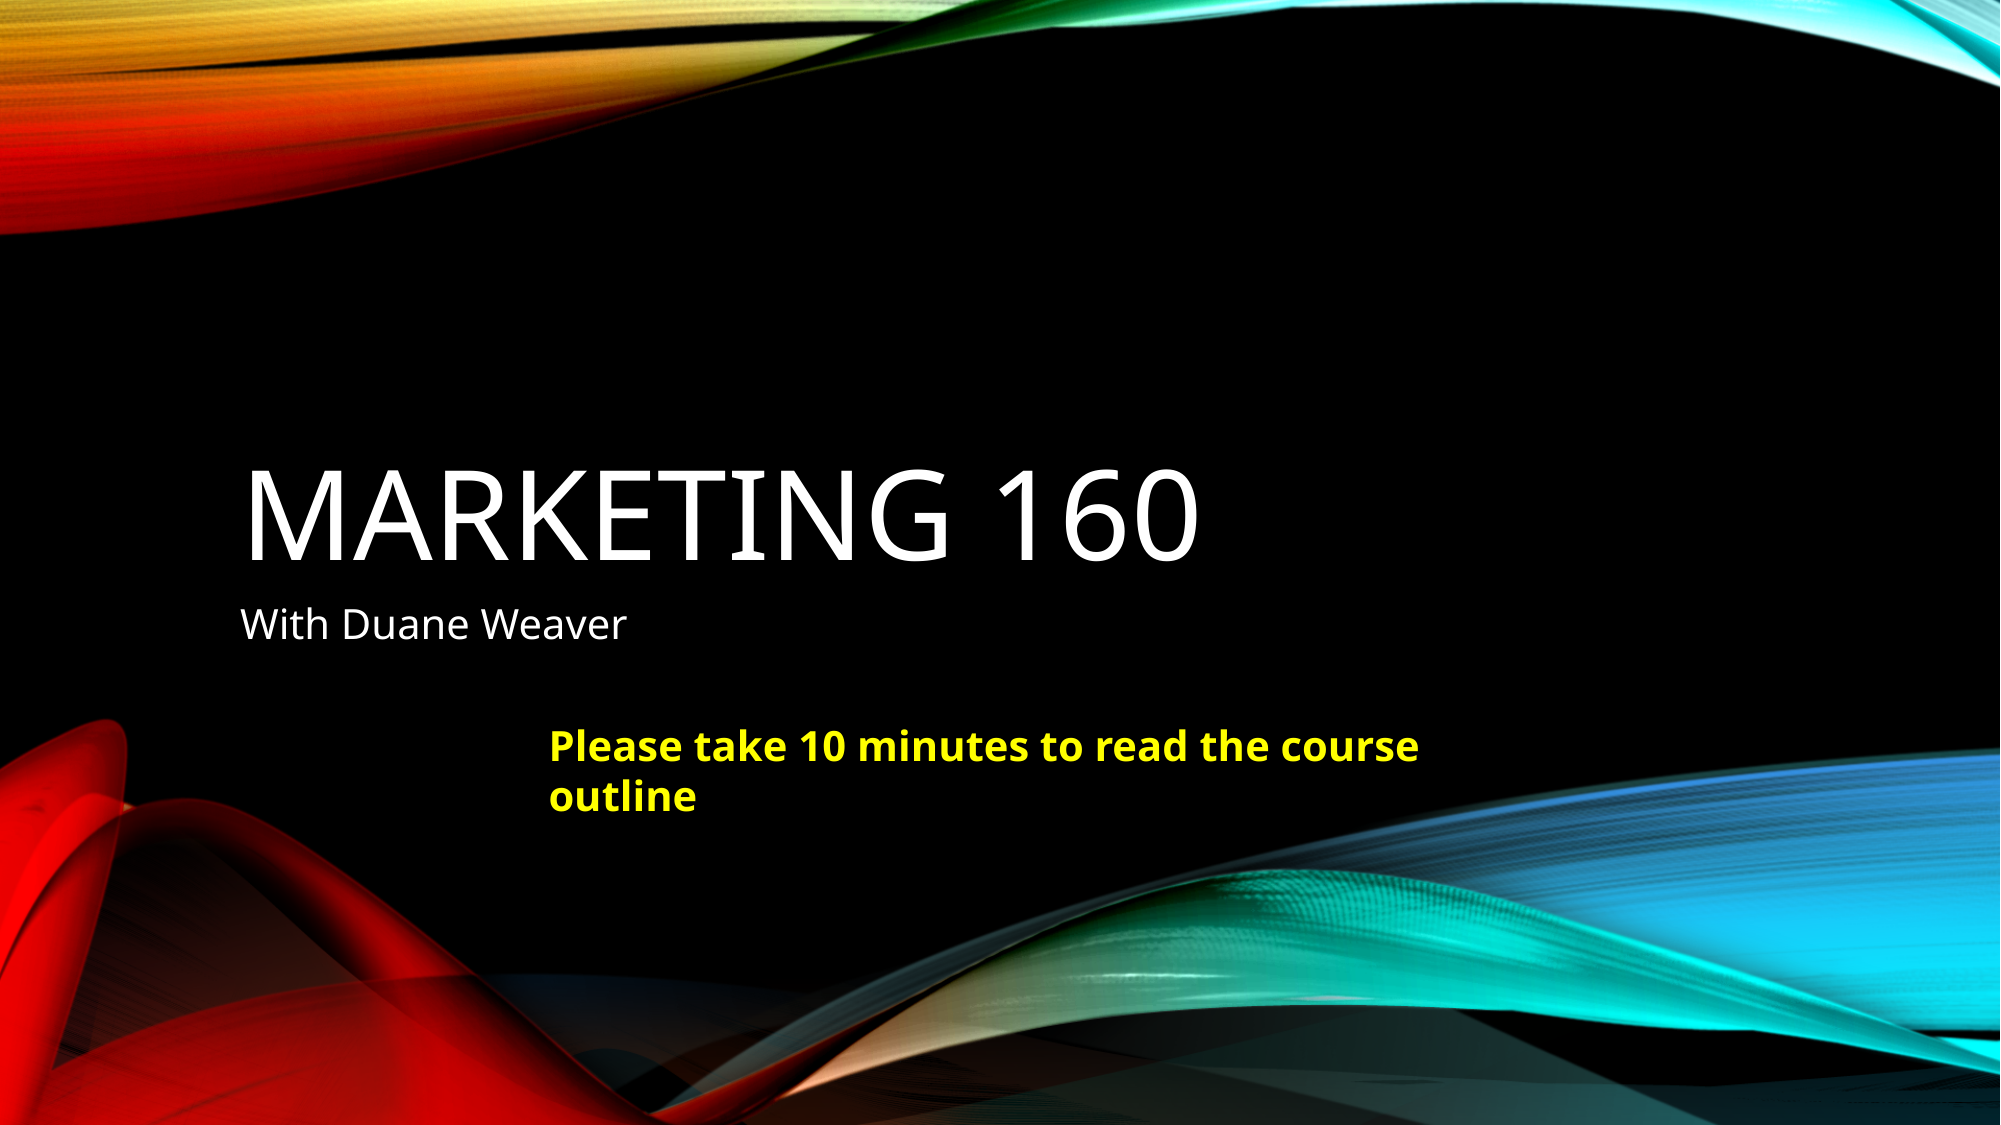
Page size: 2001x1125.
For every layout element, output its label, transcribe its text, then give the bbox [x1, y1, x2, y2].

picture [0, 717, 2000, 1125]
picture [0, 0, 2000, 237]
subtitle With Duane Weaver [225, 595, 1775, 709]
text_box Please take 10 minutes to read the course outline [533, 712, 1592, 828]
title MARKETING 160 [225, 295, 1775, 595]
